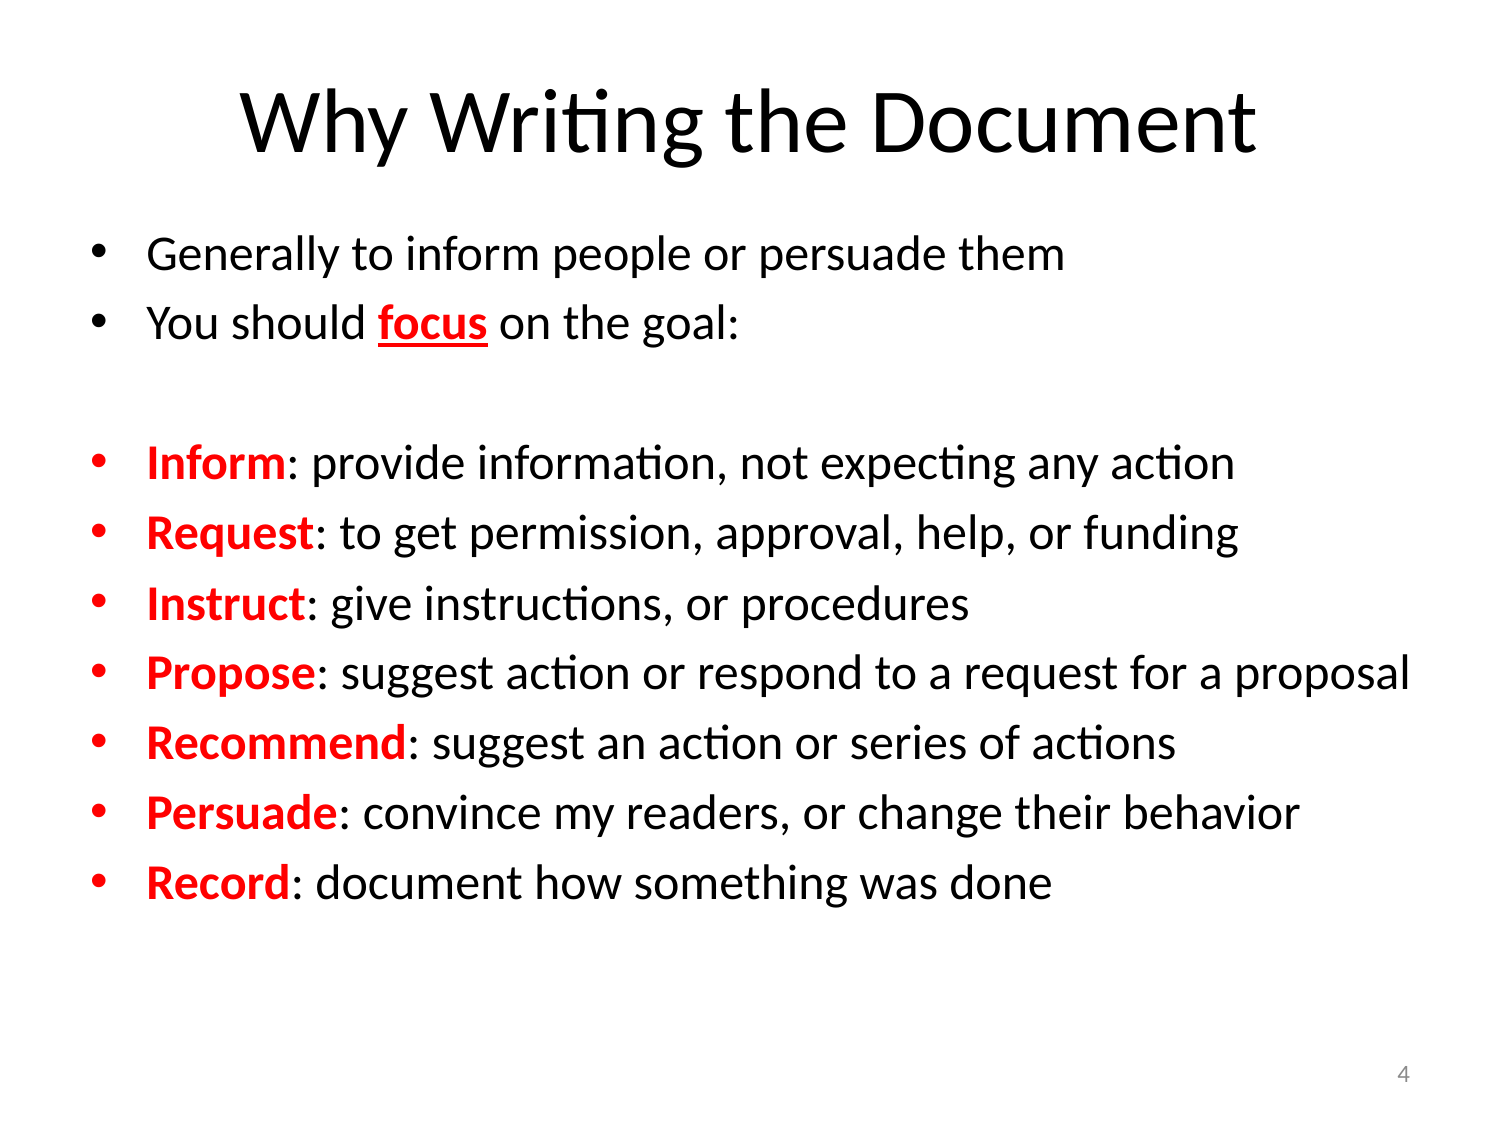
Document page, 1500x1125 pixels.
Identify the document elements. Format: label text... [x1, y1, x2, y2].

slide_number 4 [1074, 1042, 1425, 1103]
list Generally to inform people or persuade them You should focus on the goal: Inform: provide information, not expecting any action Request: to get permission, approval, help, or funding Instruct: give instructions, or procedures Propose: suggest action or respond to a request for a proposal Recommend: suggest an action or series of actions Persuade: convince my readers, or change their behavior Record: document how something was done [75, 212, 1450, 1005]
title Why Writing the Document [75, 45, 1425, 188]
